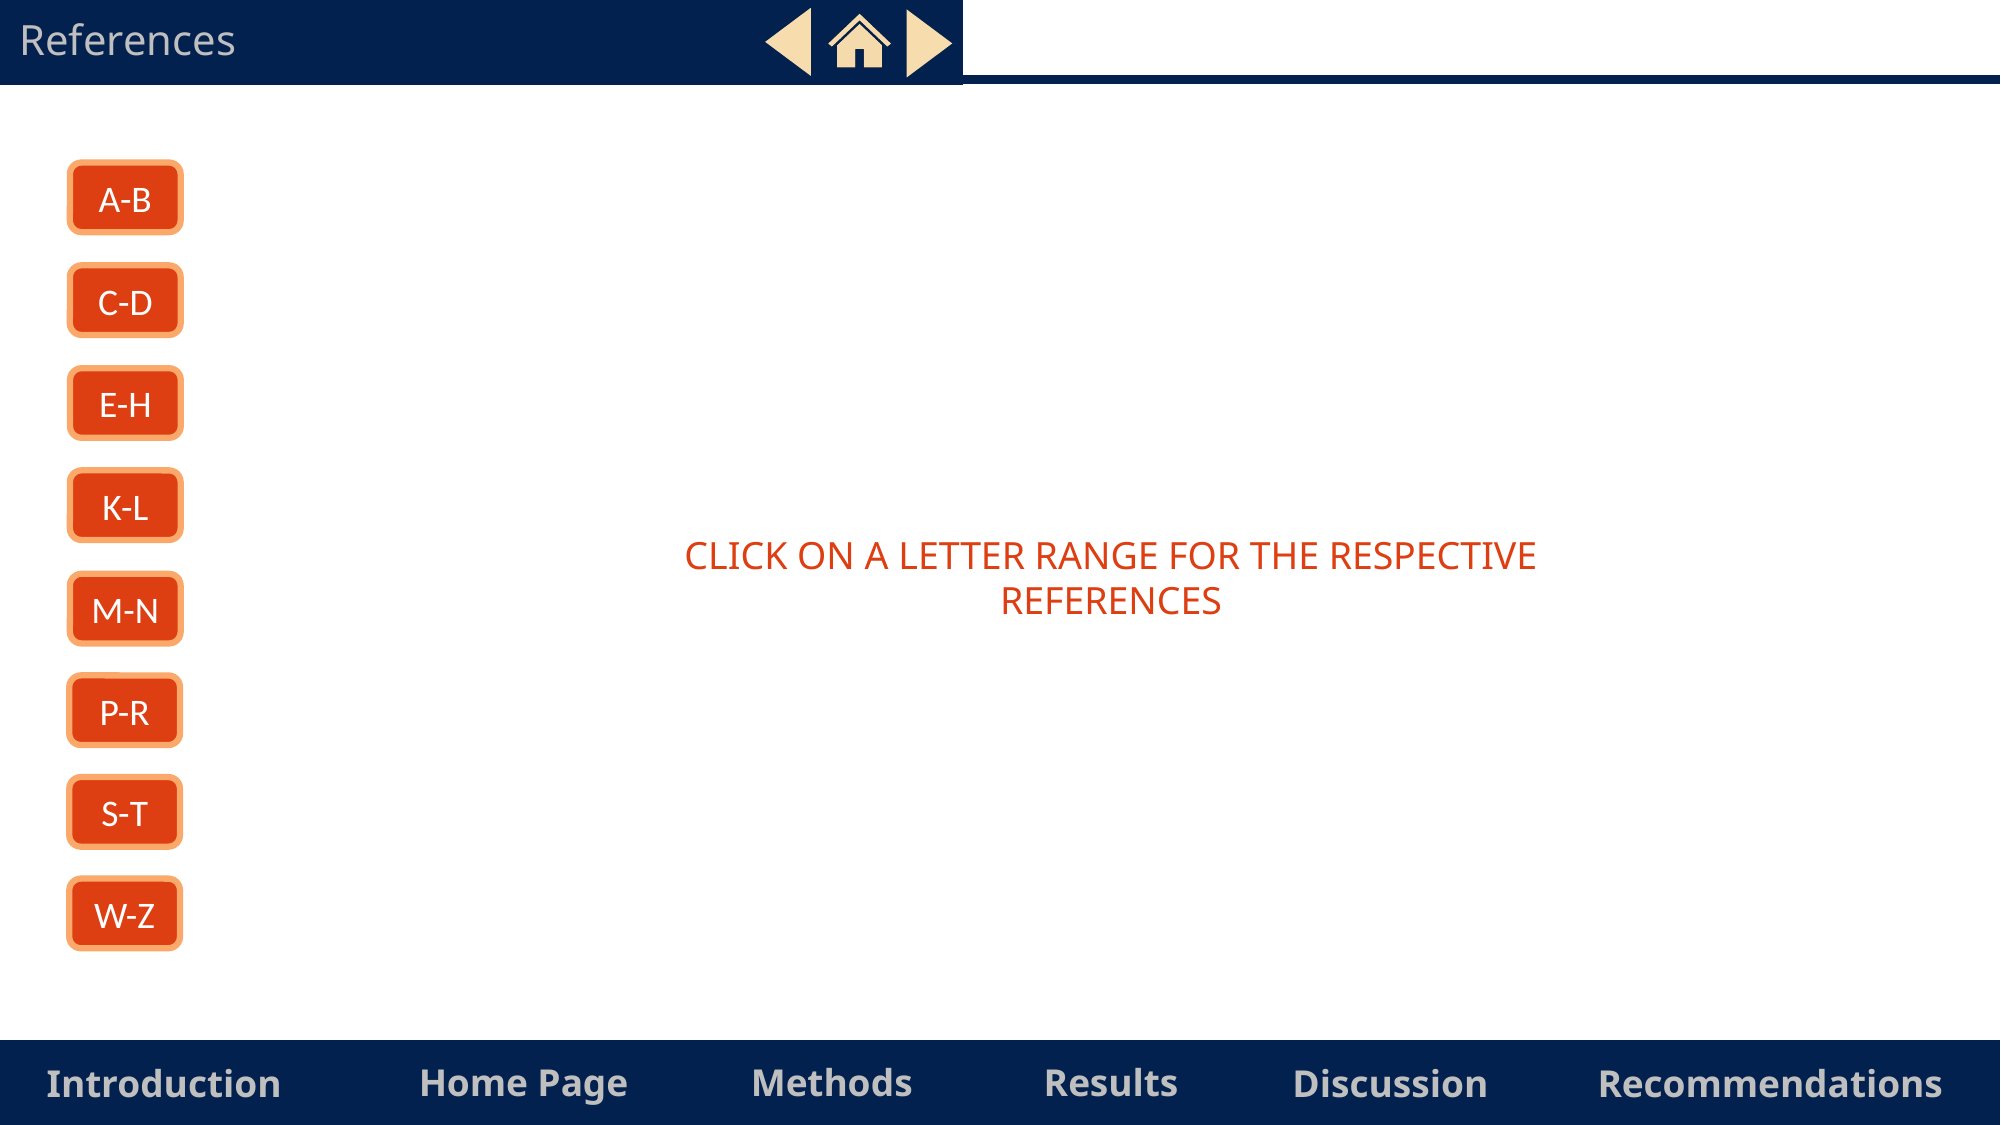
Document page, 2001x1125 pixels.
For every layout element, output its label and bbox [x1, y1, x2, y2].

text_box [68, 367, 182, 439]
text_box [68, 674, 182, 747]
text_box [68, 775, 182, 848]
picture [824, 5, 895, 76]
text_box [68, 264, 182, 336]
text_box [68, 572, 182, 645]
text_box [68, 877, 182, 950]
text_box [0, 1040, 2000, 1125]
text_box [0, 0, 2000, 118]
text_box [595, 524, 1627, 630]
text_box [68, 161, 182, 234]
text_box [68, 469, 182, 542]
